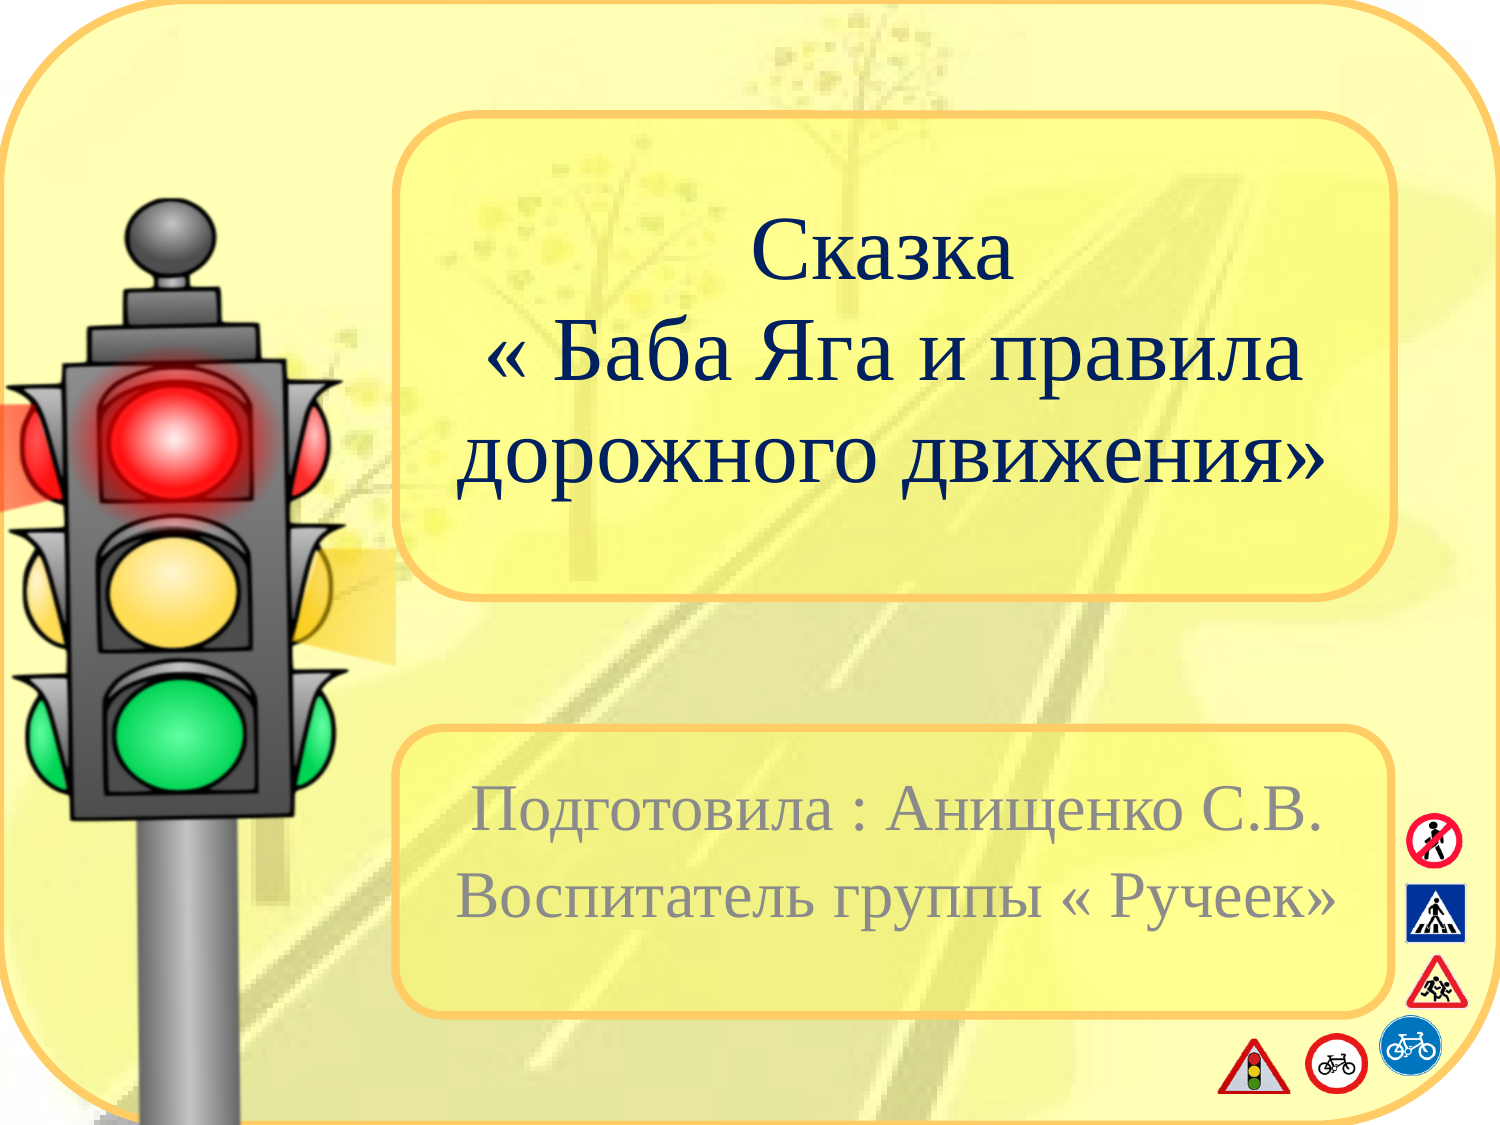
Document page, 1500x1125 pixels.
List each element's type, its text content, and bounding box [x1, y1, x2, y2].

picture [1402, 949, 1472, 1010]
picture [1379, 1015, 1442, 1076]
subtitle Подготовила : Анищенко С.В. Воспитатель группы « Ручеек» [419, 763, 1376, 1012]
picture [1210, 1033, 1300, 1094]
picture [1403, 810, 1465, 871]
picture [1305, 1033, 1368, 1094]
title Сказка « Баба Яга и правила дорожного движения» [395, 125, 1393, 575]
picture [1404, 882, 1467, 944]
picture [0, 196, 396, 1125]
